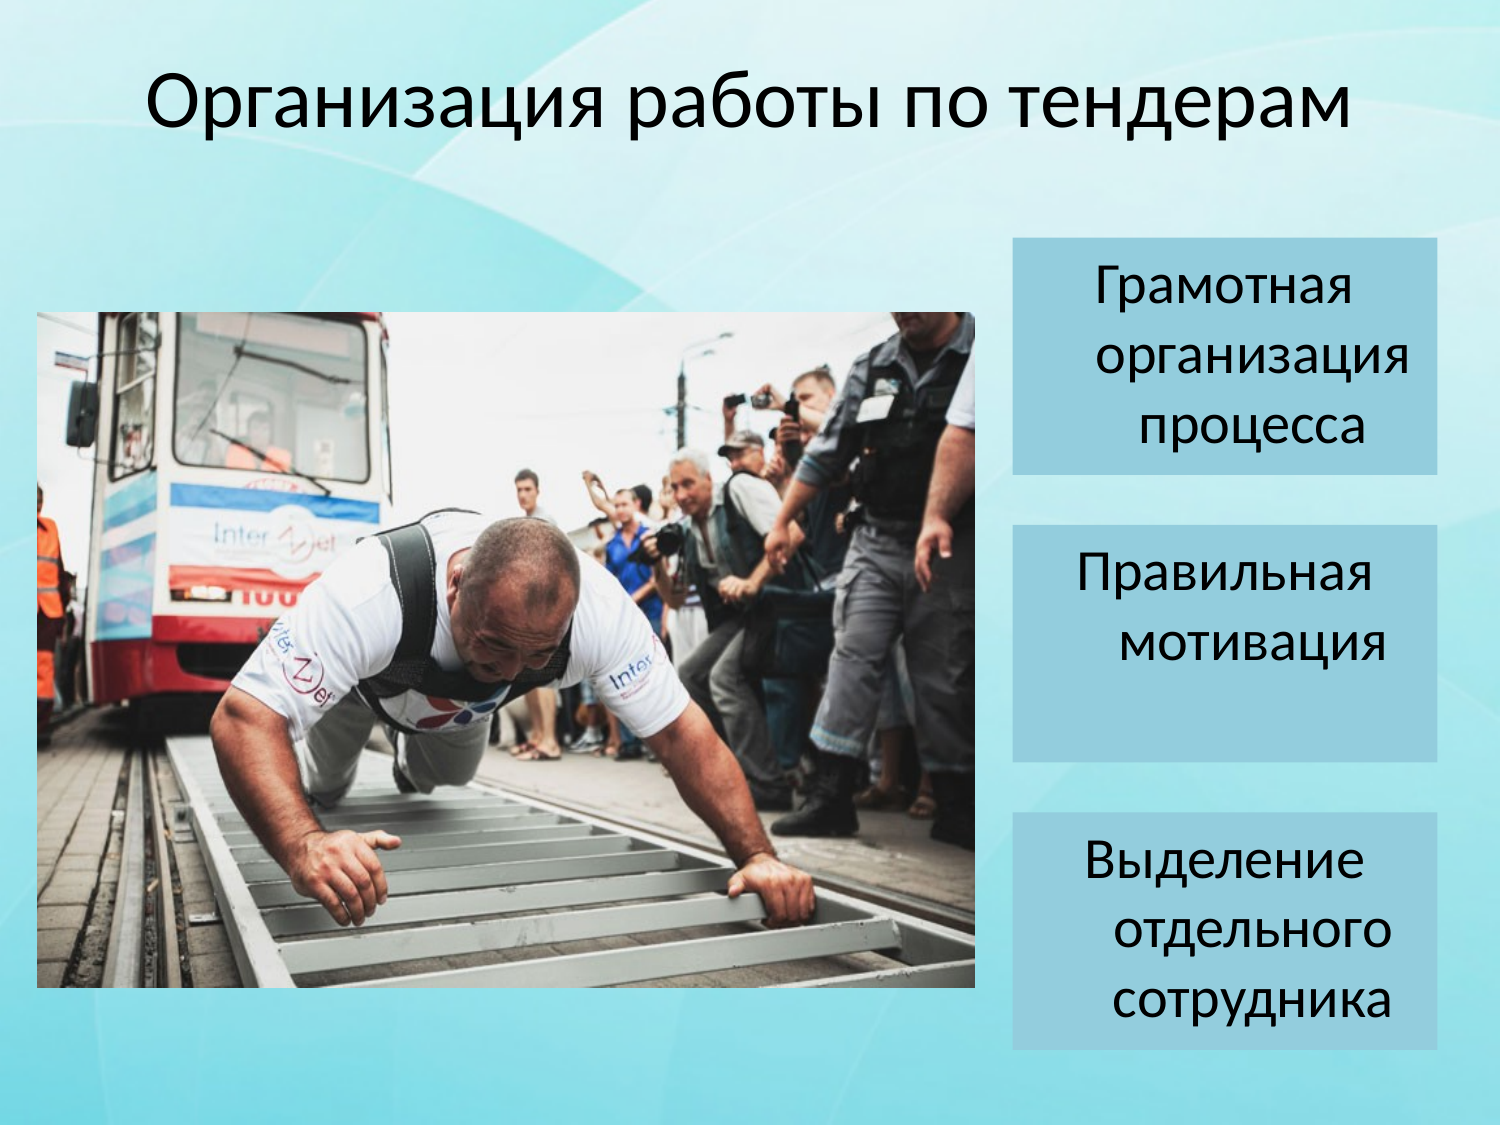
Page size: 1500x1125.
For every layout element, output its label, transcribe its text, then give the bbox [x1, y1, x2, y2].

text_box Выделение отдельного сотрудника [1012, 812, 1438, 1050]
text_box Правильная мотивация [1012, 524, 1438, 763]
picture [0, 0, 1500, 1125]
title Организация работы по тендерам [75, 0, 1425, 188]
list Грамотная организация процесса [1012, 237, 1438, 412]
text_box [787, 412, 1450, 1125]
